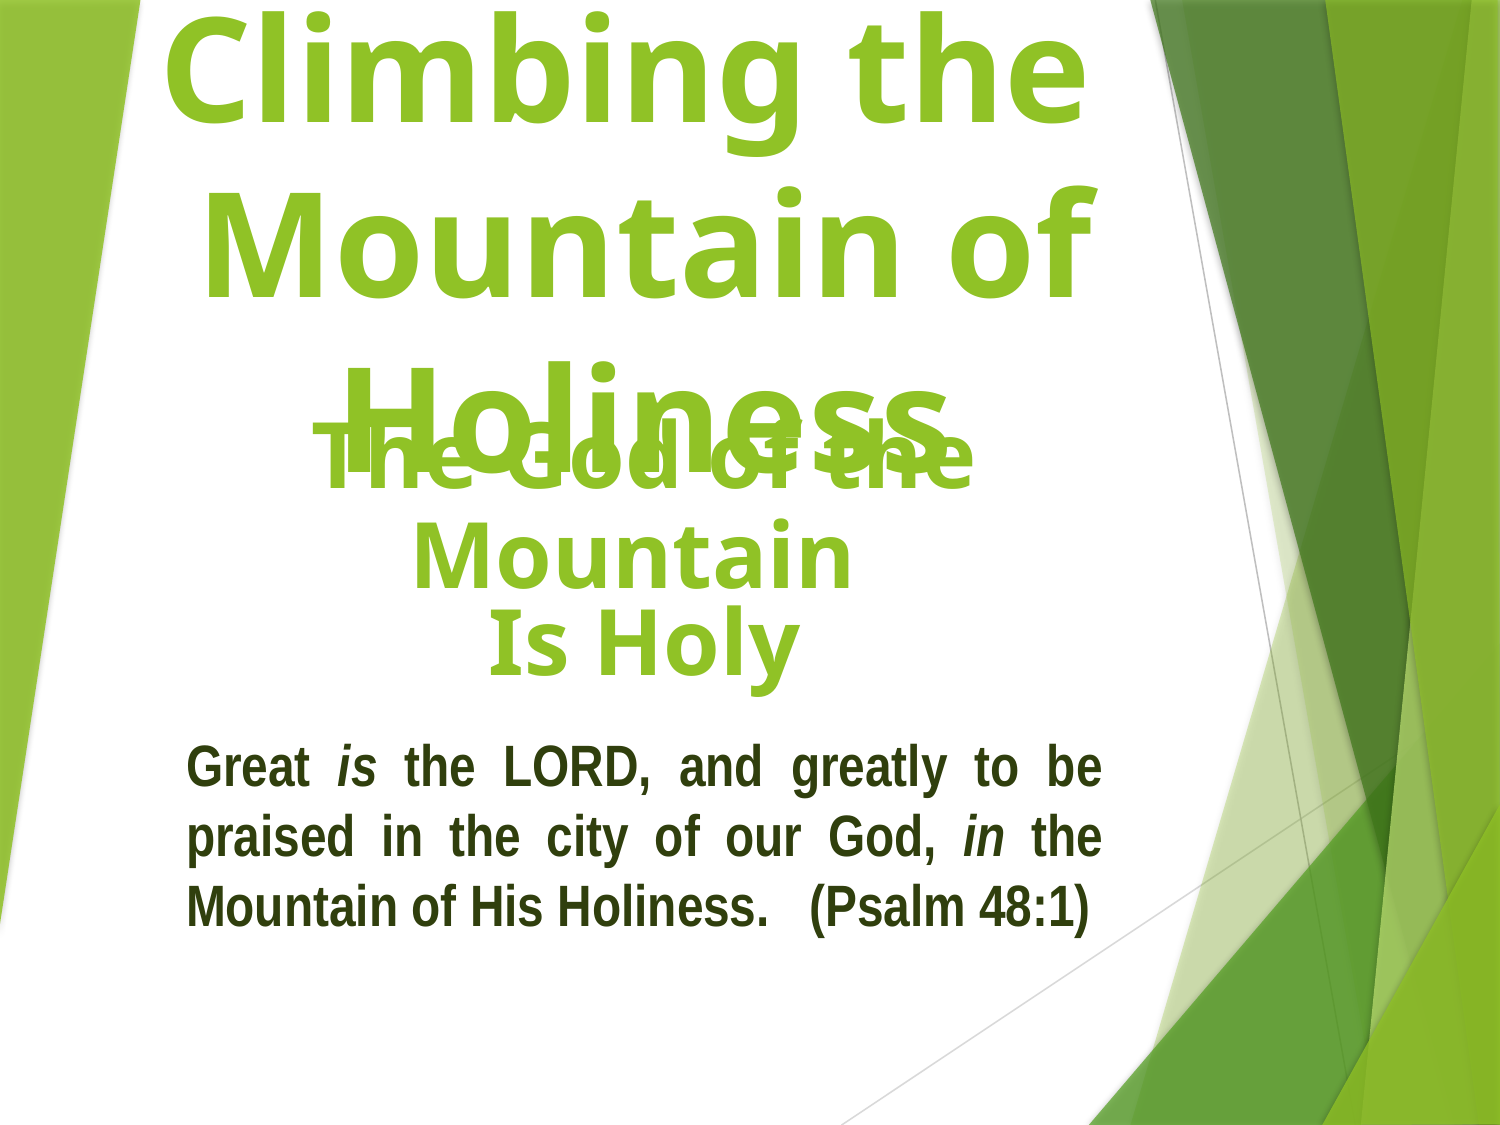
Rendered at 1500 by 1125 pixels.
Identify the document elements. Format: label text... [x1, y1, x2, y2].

subtitle Great is the LORD, and greatly to be praised in the city of our God, in the Mountain of His Holiness. (Psalm 48:1) [171, 720, 1119, 1023]
text_box Is Holy [70, 564, 1220, 703]
title The God of the Mountain [70, 510, 1220, 564]
text_box Climbing the Mountain of Holiness [70, 136, 1220, 510]
